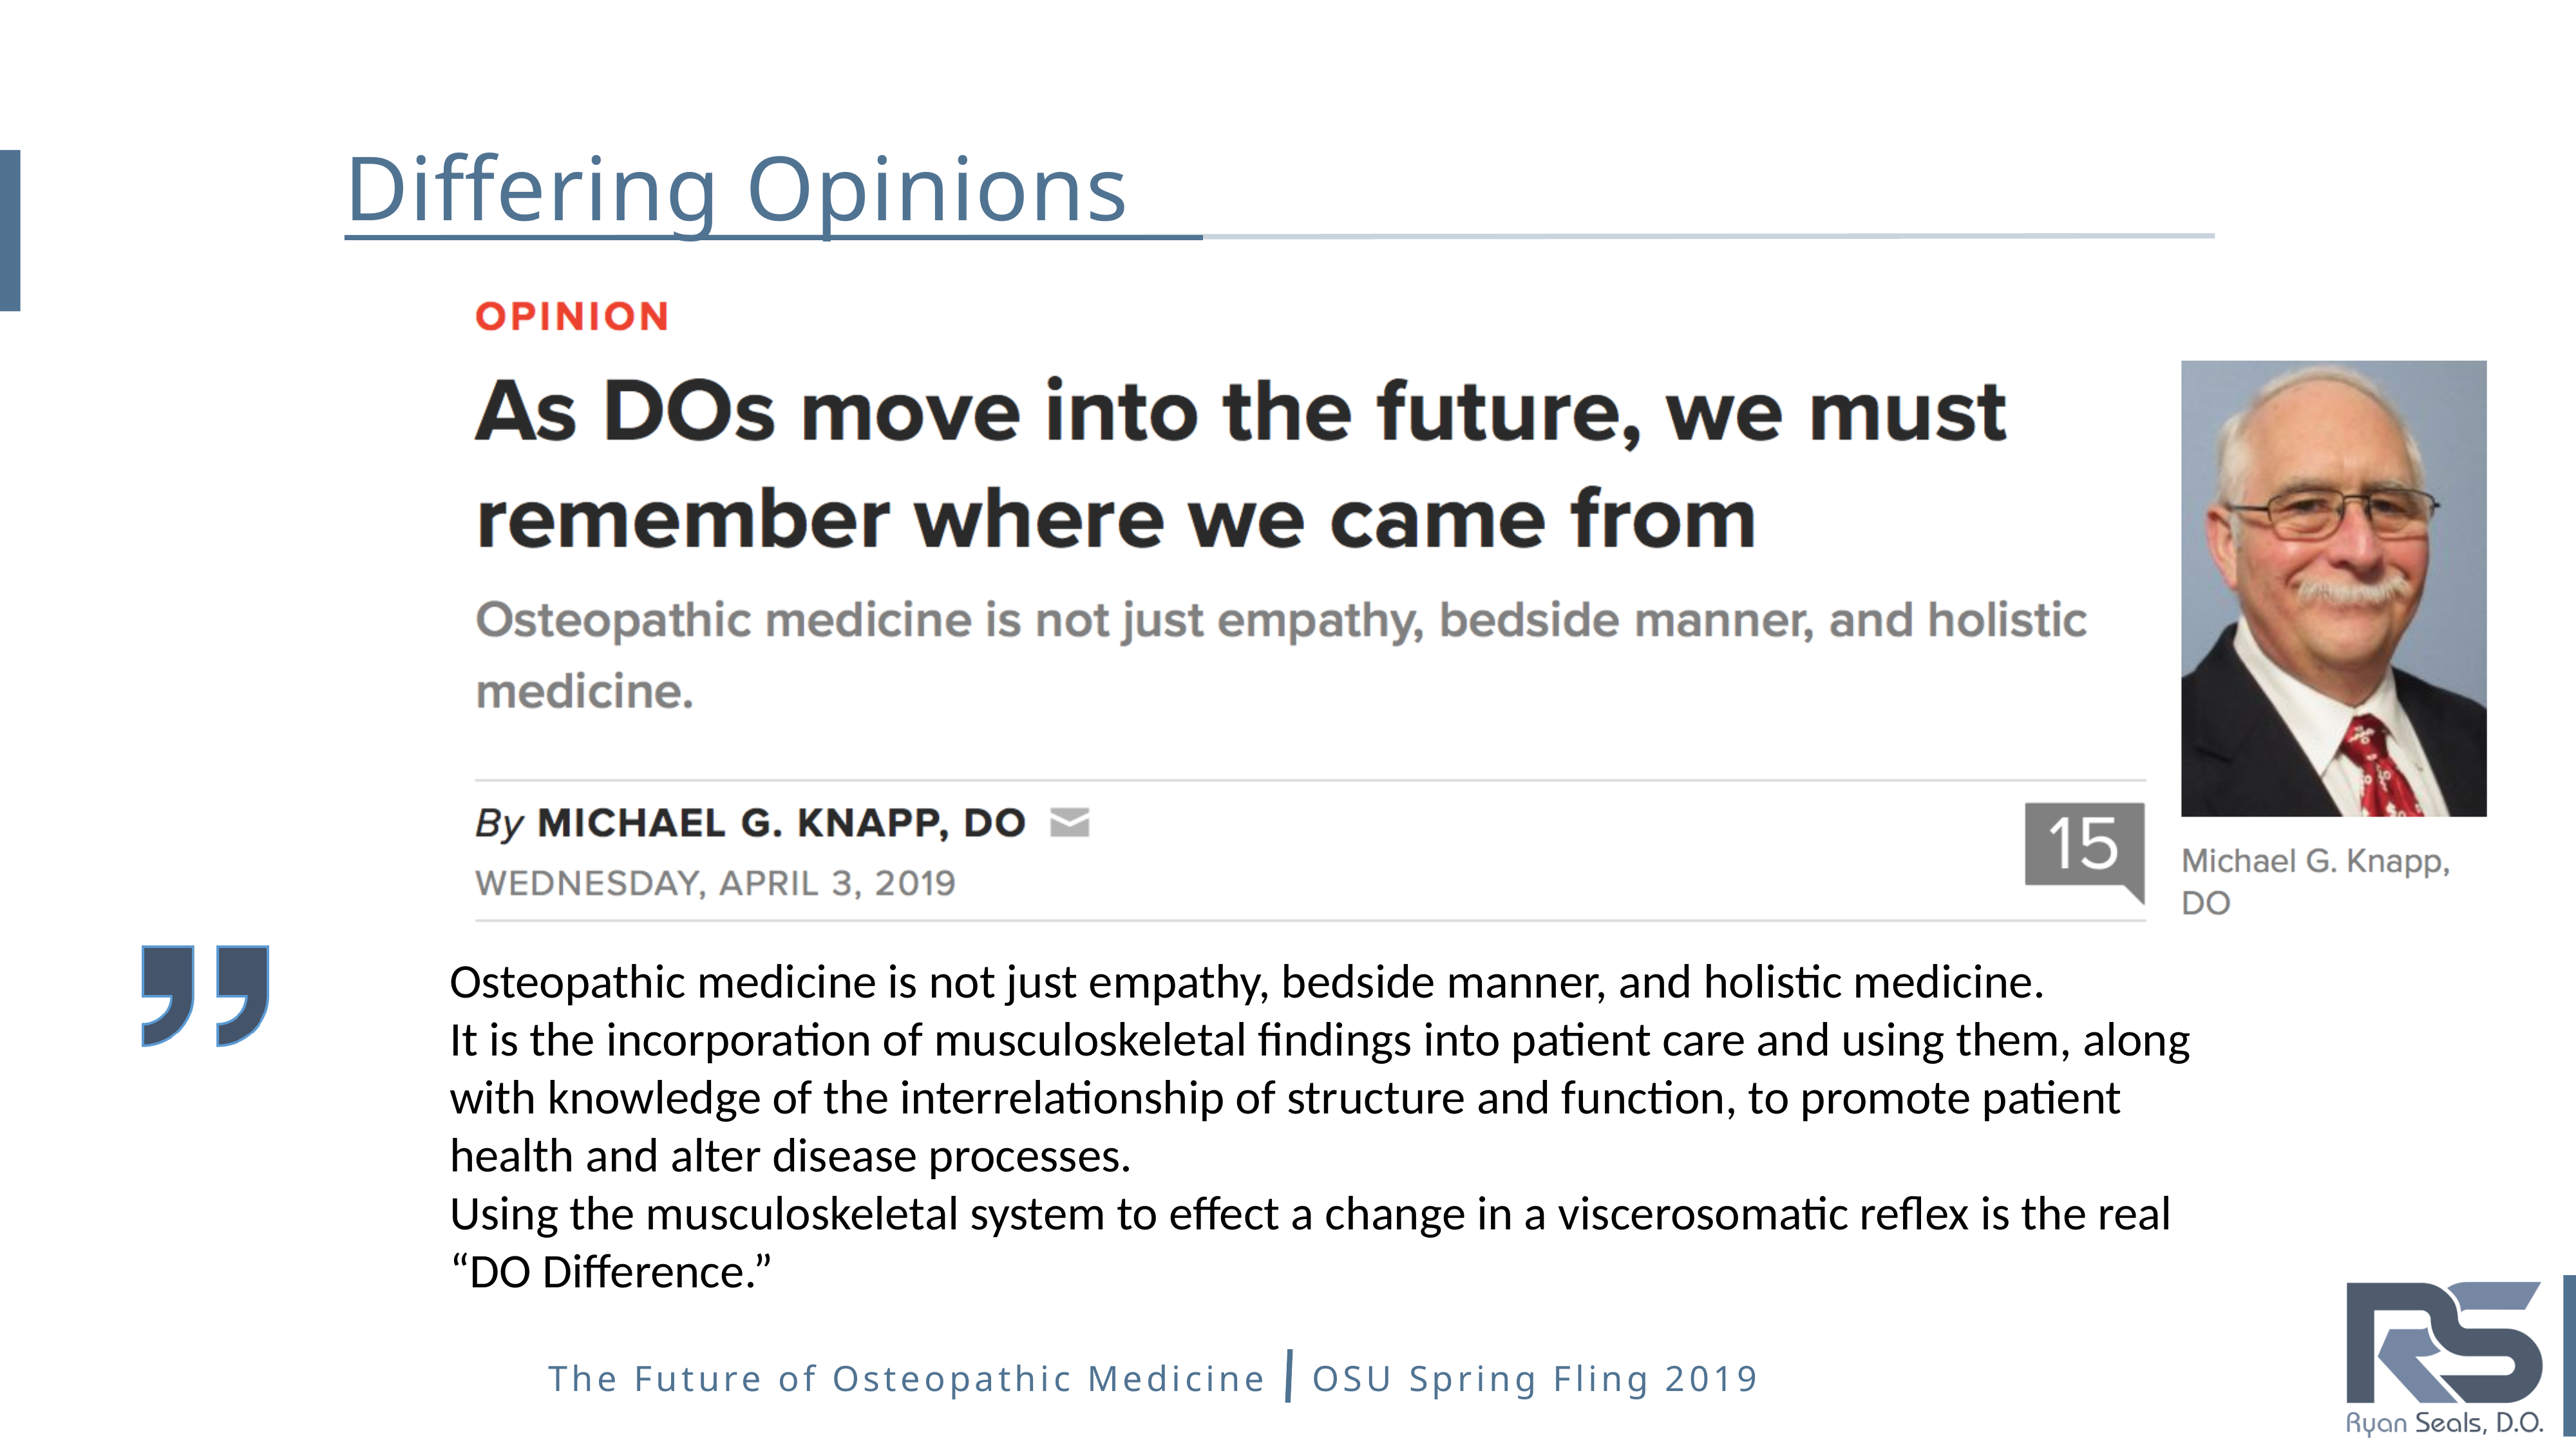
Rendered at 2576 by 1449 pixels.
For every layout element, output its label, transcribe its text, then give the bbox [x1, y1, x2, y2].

picture [440, 259, 2166, 927]
text_box [2562, 1274, 2576, 1437]
text_box The Future of Osteopathic Medicine [205, 1351, 1275, 1403]
picture [2335, 1265, 2555, 1449]
text_box [0, 149, 21, 312]
picture [2181, 361, 2490, 927]
picture [85, 874, 325, 1114]
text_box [1287, 1349, 1291, 1403]
text_box Differing Opinions [334, 127, 1970, 243]
text_box Osteopathic medicine is not just empathy, bedside manner, and holistic medicine. It is the incorporation of musculoskeletal findings into patient care and using them, along with knowledge of the interrelationship of structure and function, to promote patient health and alter disease processes. Using the musculoskeletal system to effect a change in a viscerosomatic reflex is the real “DO Difference.” [440, 945, 2215, 1361]
text_box OSU Spring Fling 2019 [1302, 1361, 1874, 1403]
